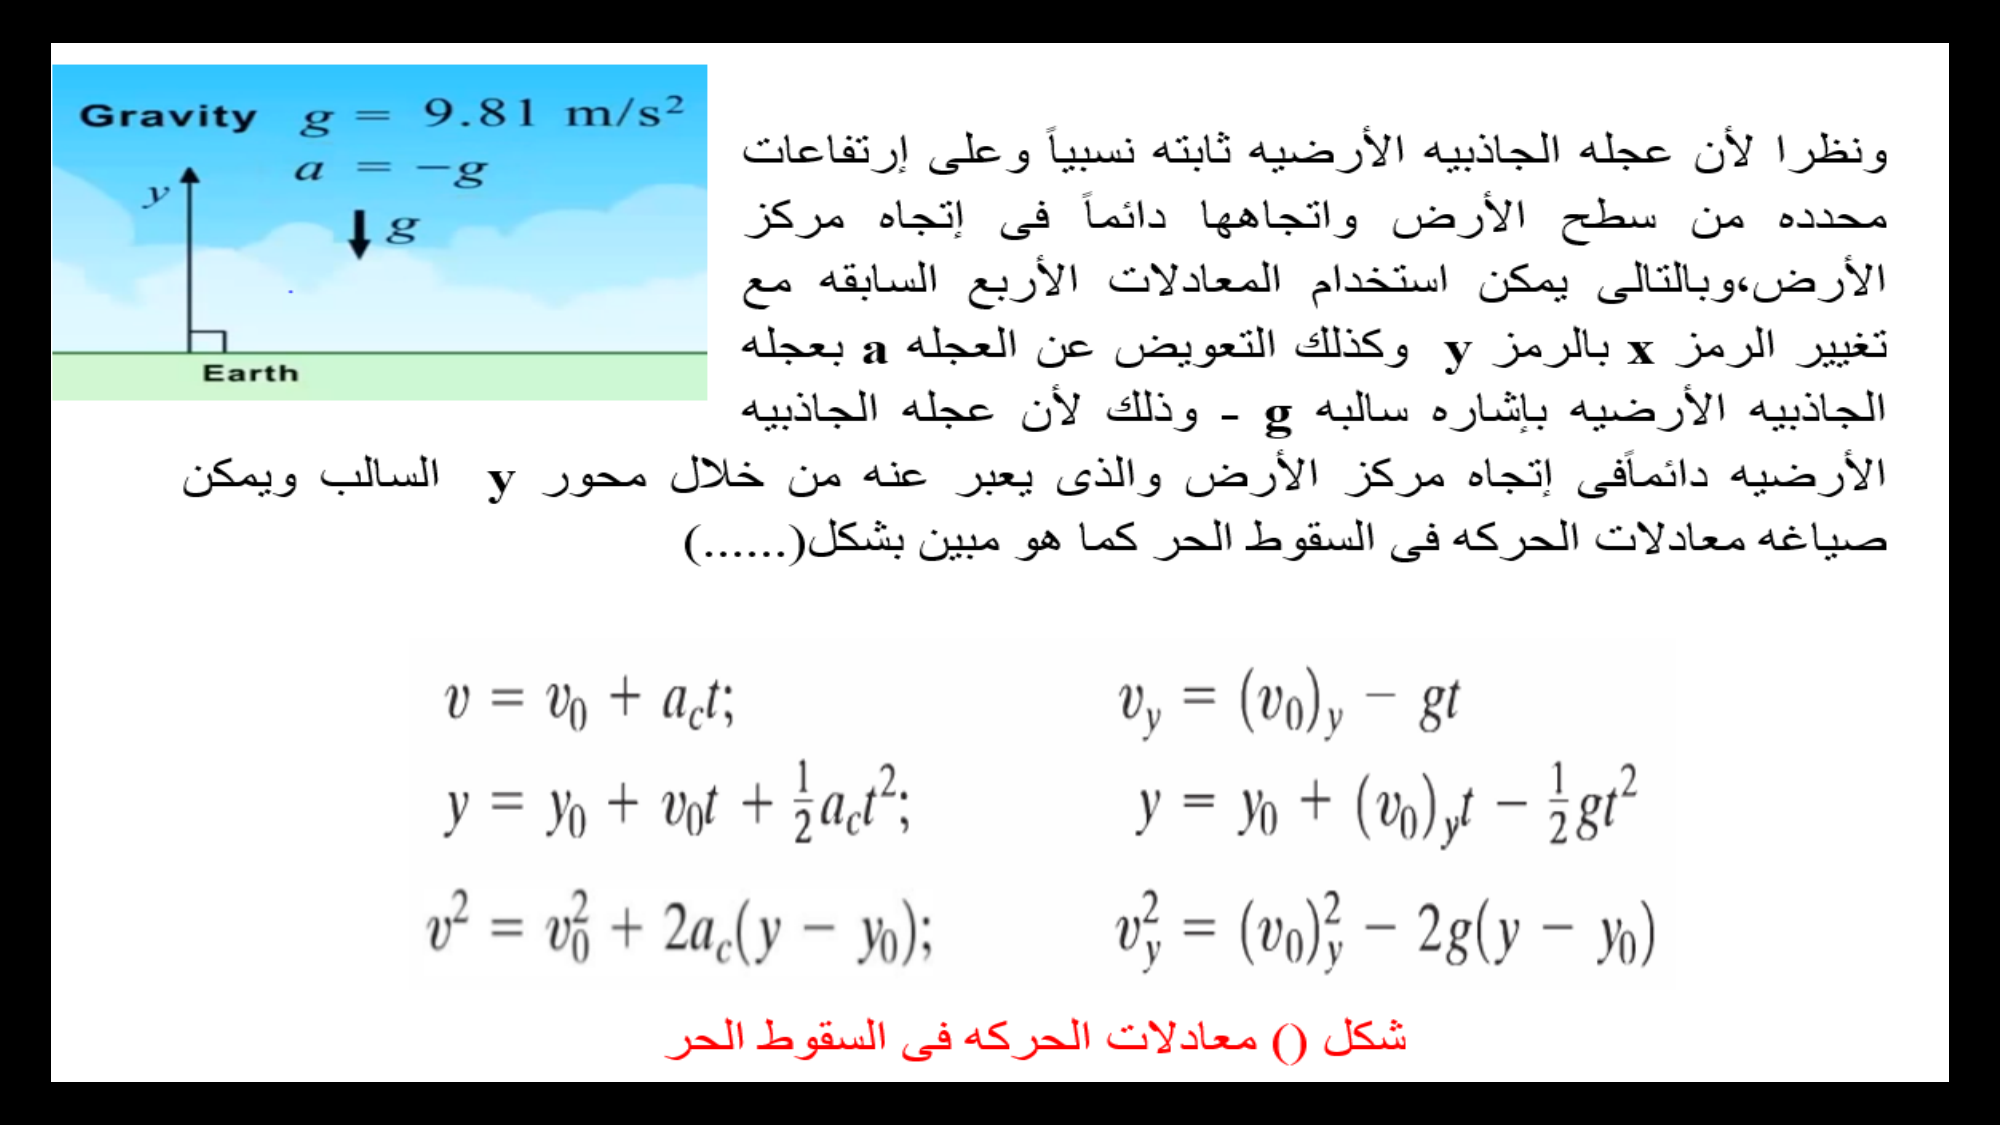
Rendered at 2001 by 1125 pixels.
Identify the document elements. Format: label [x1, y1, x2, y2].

list [51, 43, 1949, 1082]
